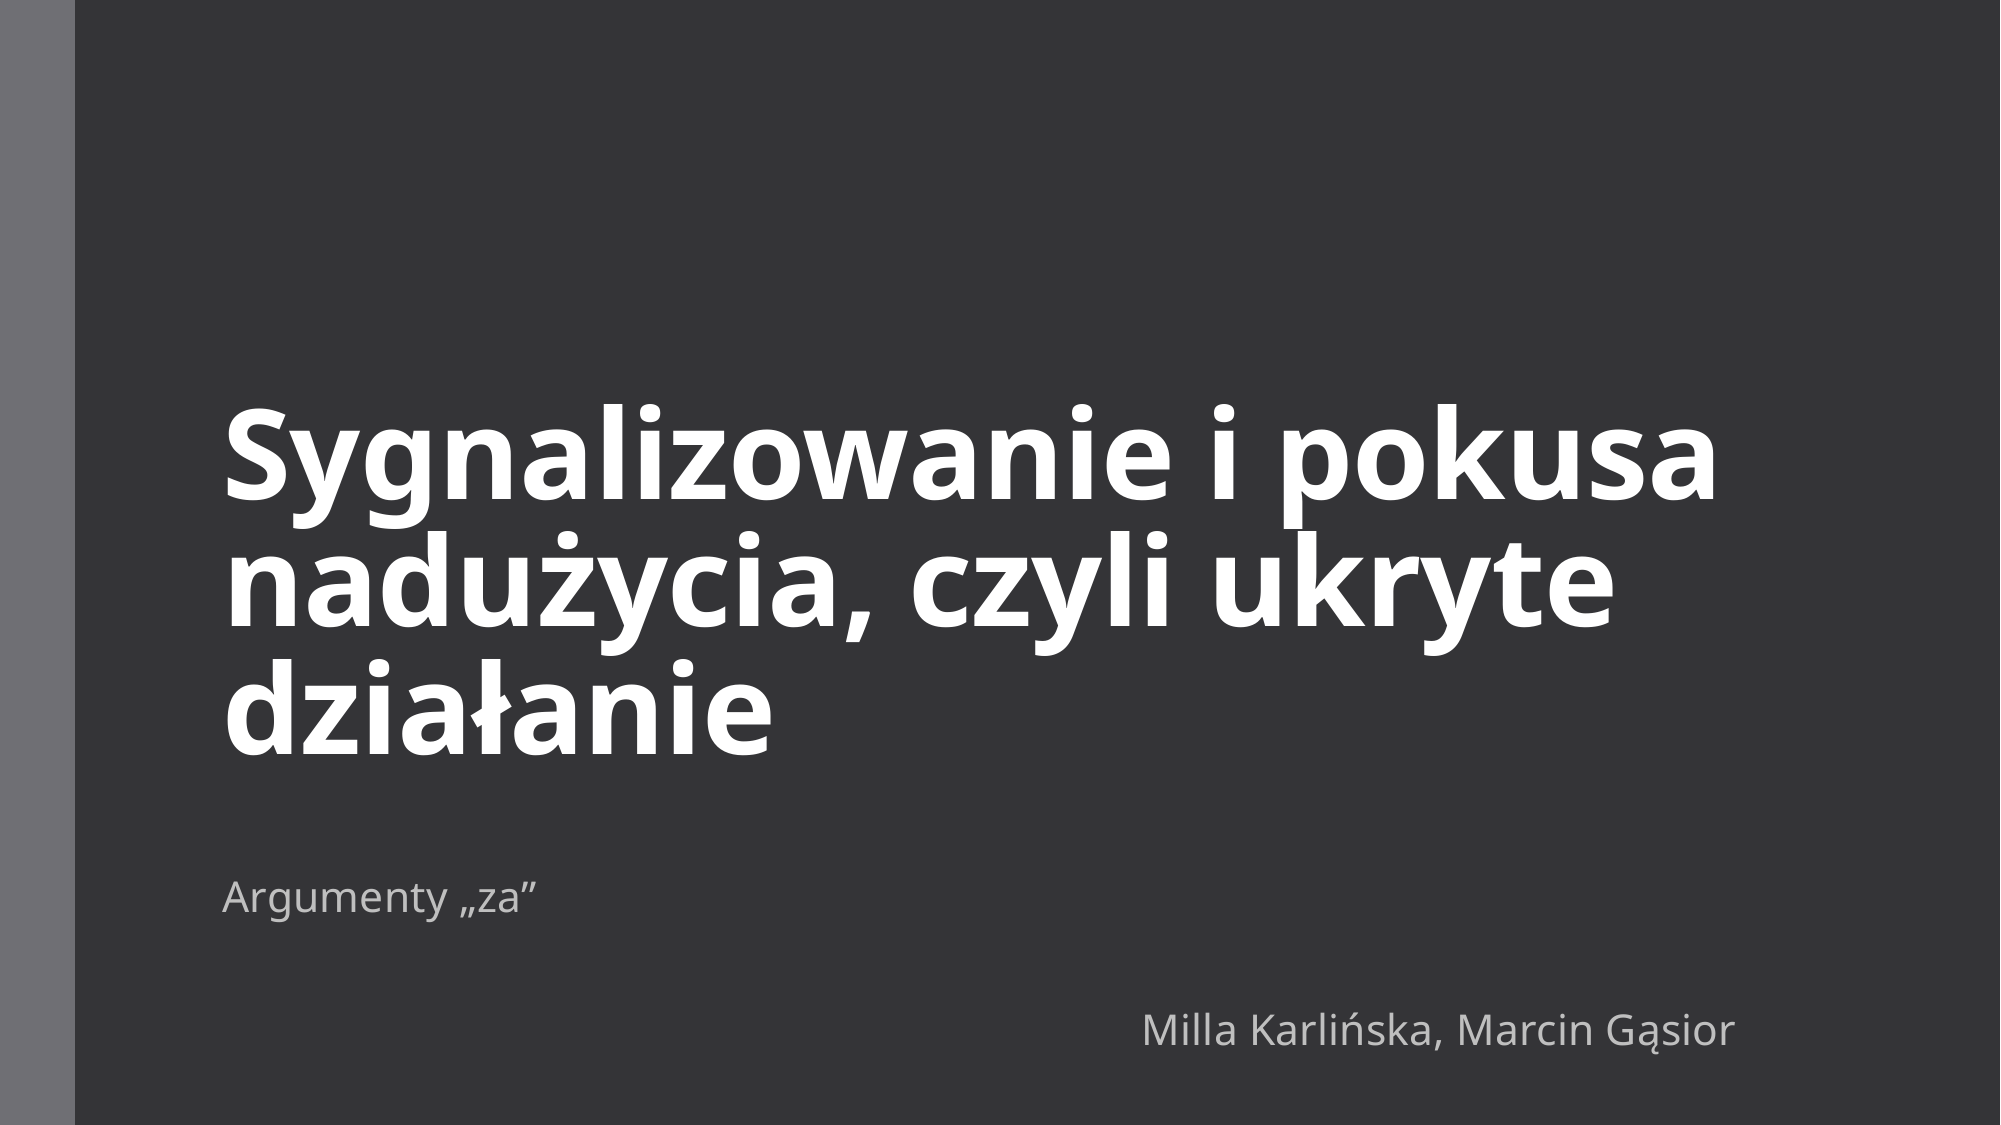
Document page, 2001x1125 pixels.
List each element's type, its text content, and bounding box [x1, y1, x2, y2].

title Sygnalizowanie i pokusa nadużycia, czyli ukryte działanie [206, 124, 1752, 787]
subtitle Argumenty „za” Milla Karlińska, Marcin Gąsior [206, 787, 1752, 1065]
